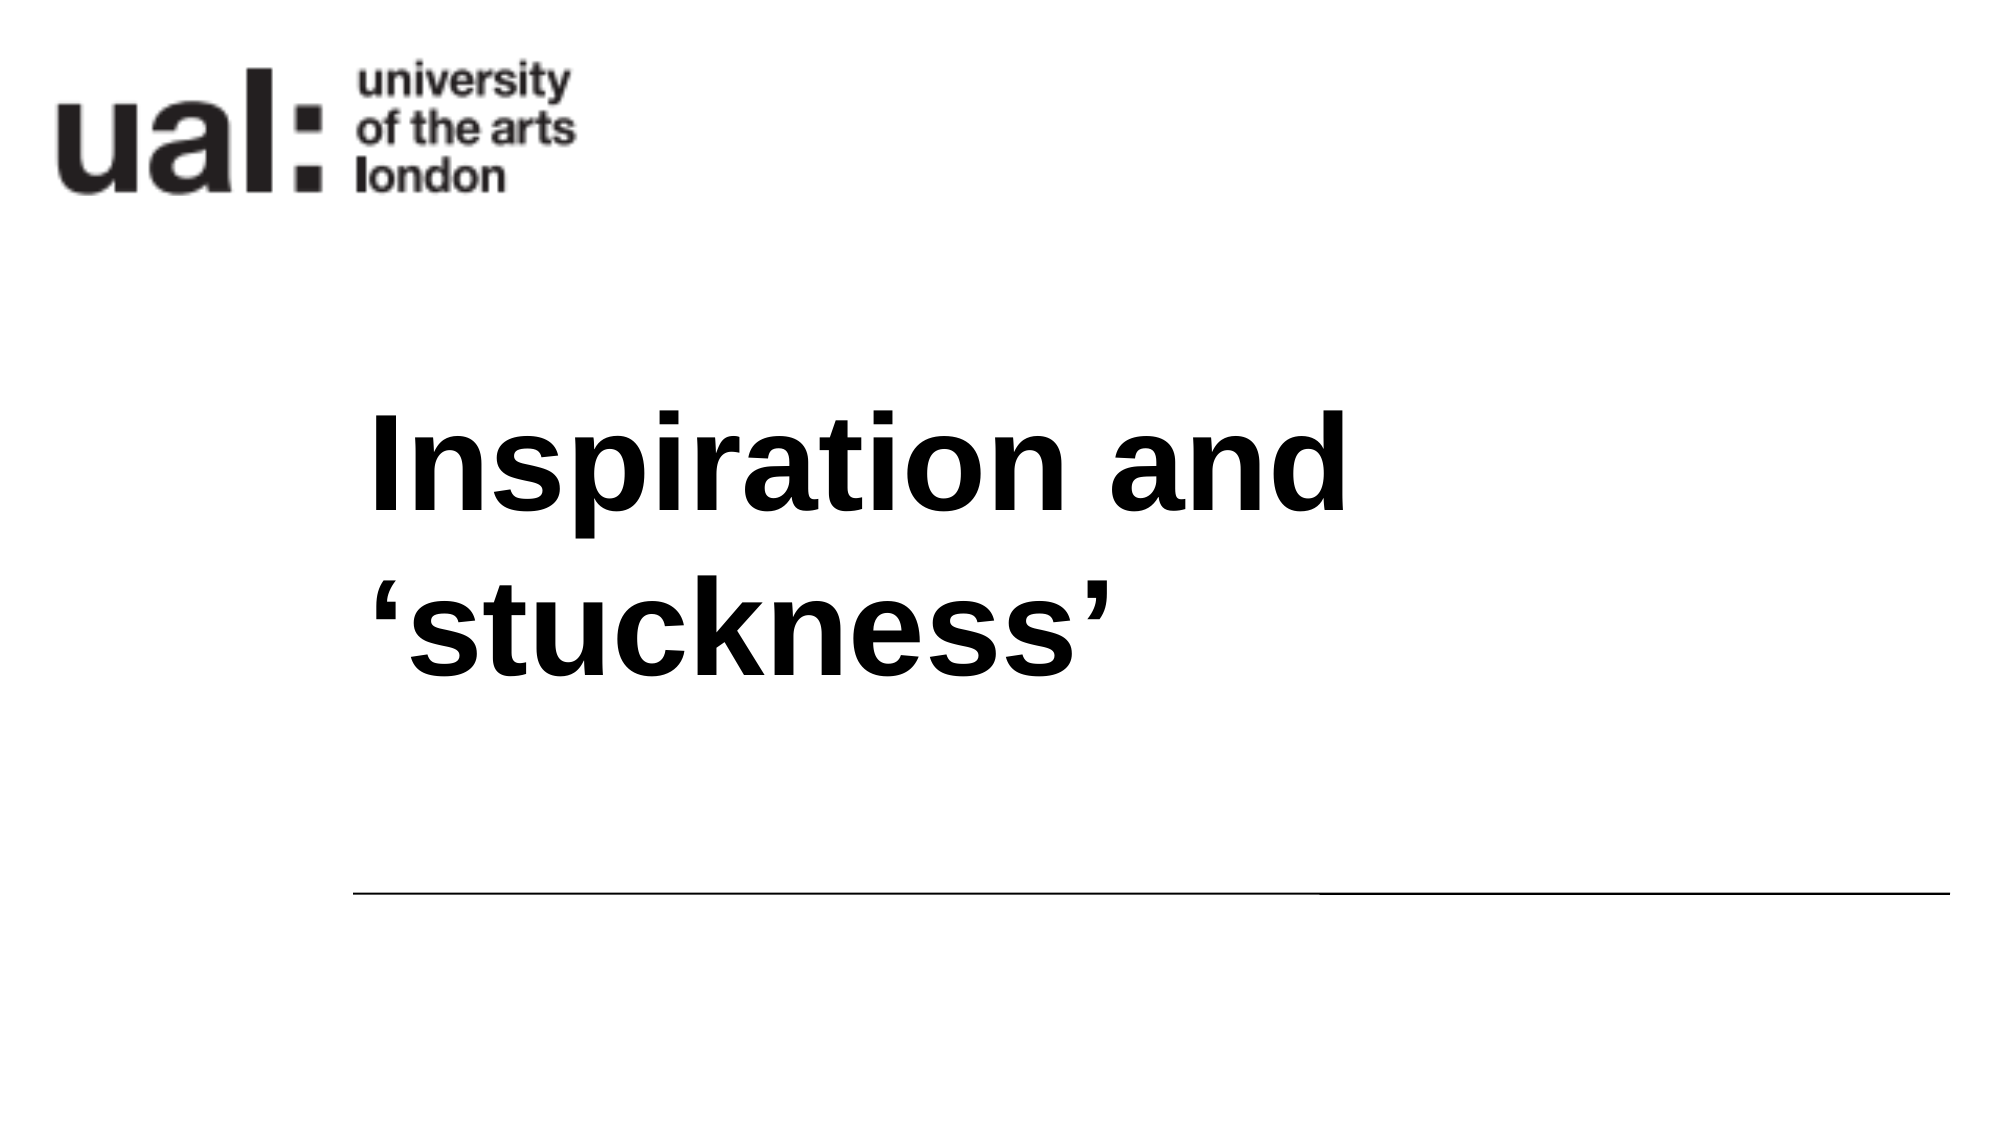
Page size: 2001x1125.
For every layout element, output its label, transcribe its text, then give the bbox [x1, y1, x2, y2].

text_box Inspiration and ‘stuckness’ [353, 365, 1950, 711]
